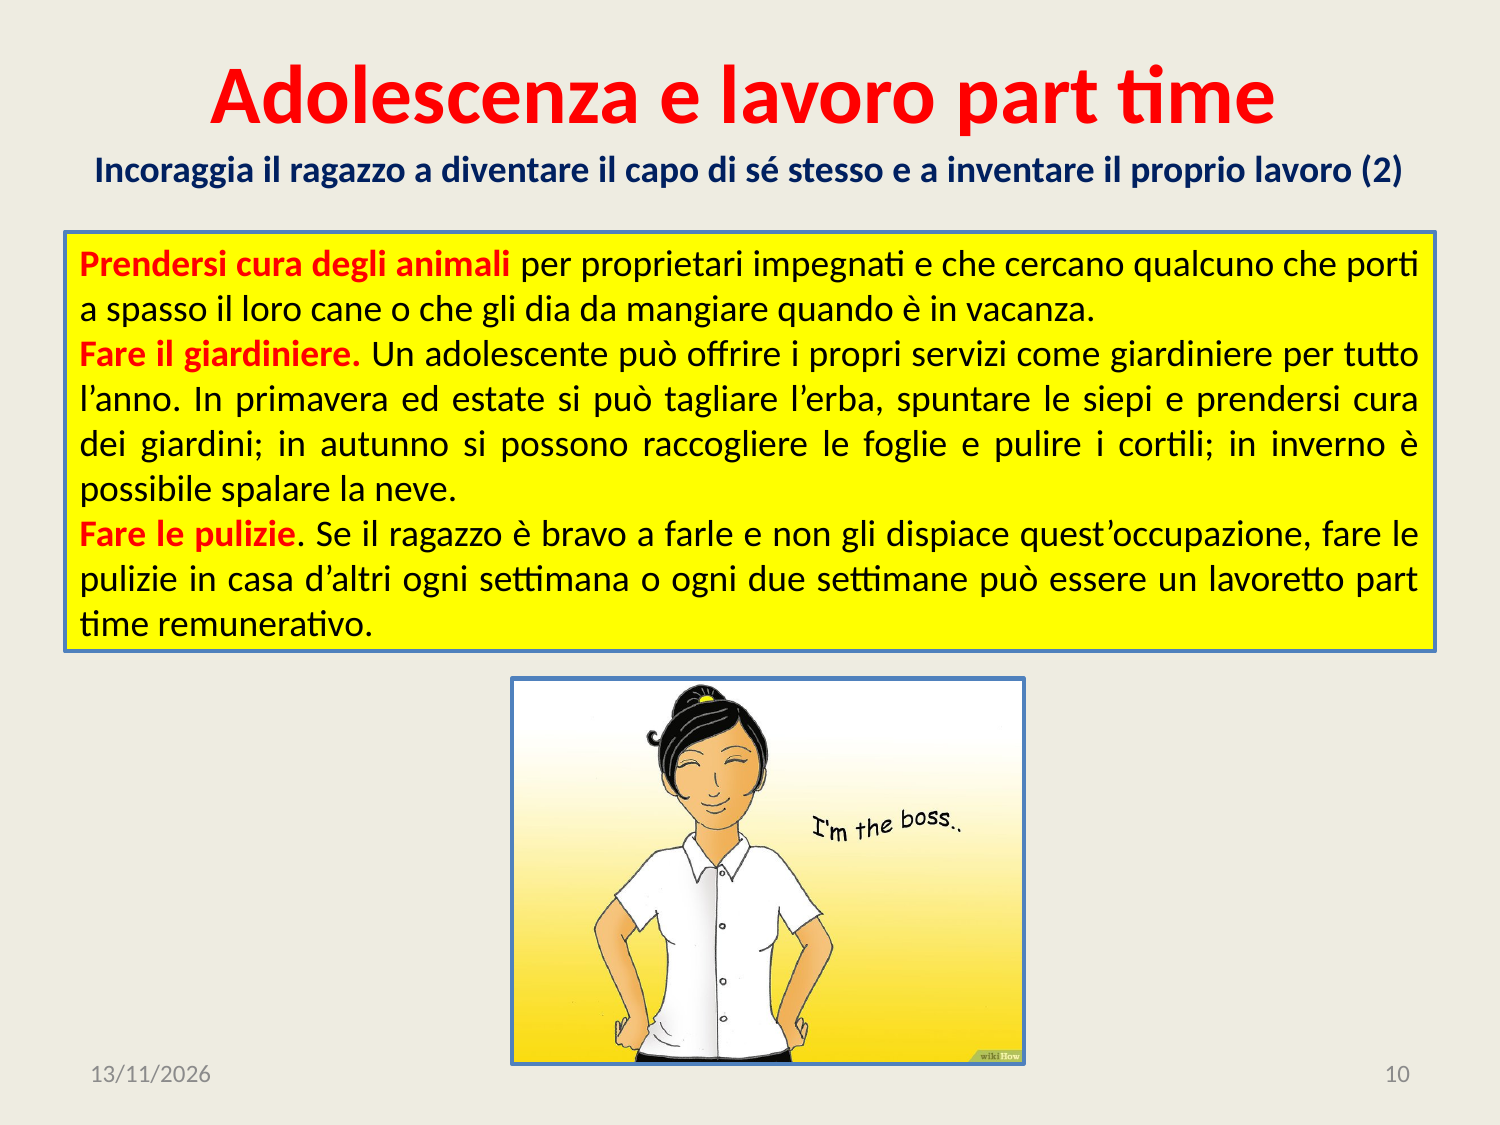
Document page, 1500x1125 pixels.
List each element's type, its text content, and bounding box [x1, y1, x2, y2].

text_box Incoraggia il ragazzo a diventare il capo di sé stesso e a inventare il proprio lavoro (2) [0, 137, 1500, 197]
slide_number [75, 1042, 425, 1103]
text_box Prendersi cura degli animali per proprietari impegnati e che cercano qualcuno che porti a spasso il loro cane o che gli dia da mangiare quando è in vacanza. Fare il giardiniere. Un adolescente può offrire i propri servizi come giardiniere per tutto l’anno. In primavera ed estate si può tagliare l’erba, spuntare le siepi e prendersi cura dei giardini; in autunno si possono raccogliere le foglie e pulire i cortili; in inverno è possibile spalare la neve. Fare le pulizie. Se il ragazzo è bravo a farle e non gli dispiace quest’occupazione, fare le pulizie in casa d’altri ogni settimana o ogni due settimane può essere un lavoretto part time remunerativo. [64, 231, 1436, 652]
picture [513, 680, 1022, 1062]
title Adolescenza e lavoro part time [53, 42, 1436, 137]
slide_number 10 [1074, 1042, 1425, 1103]
